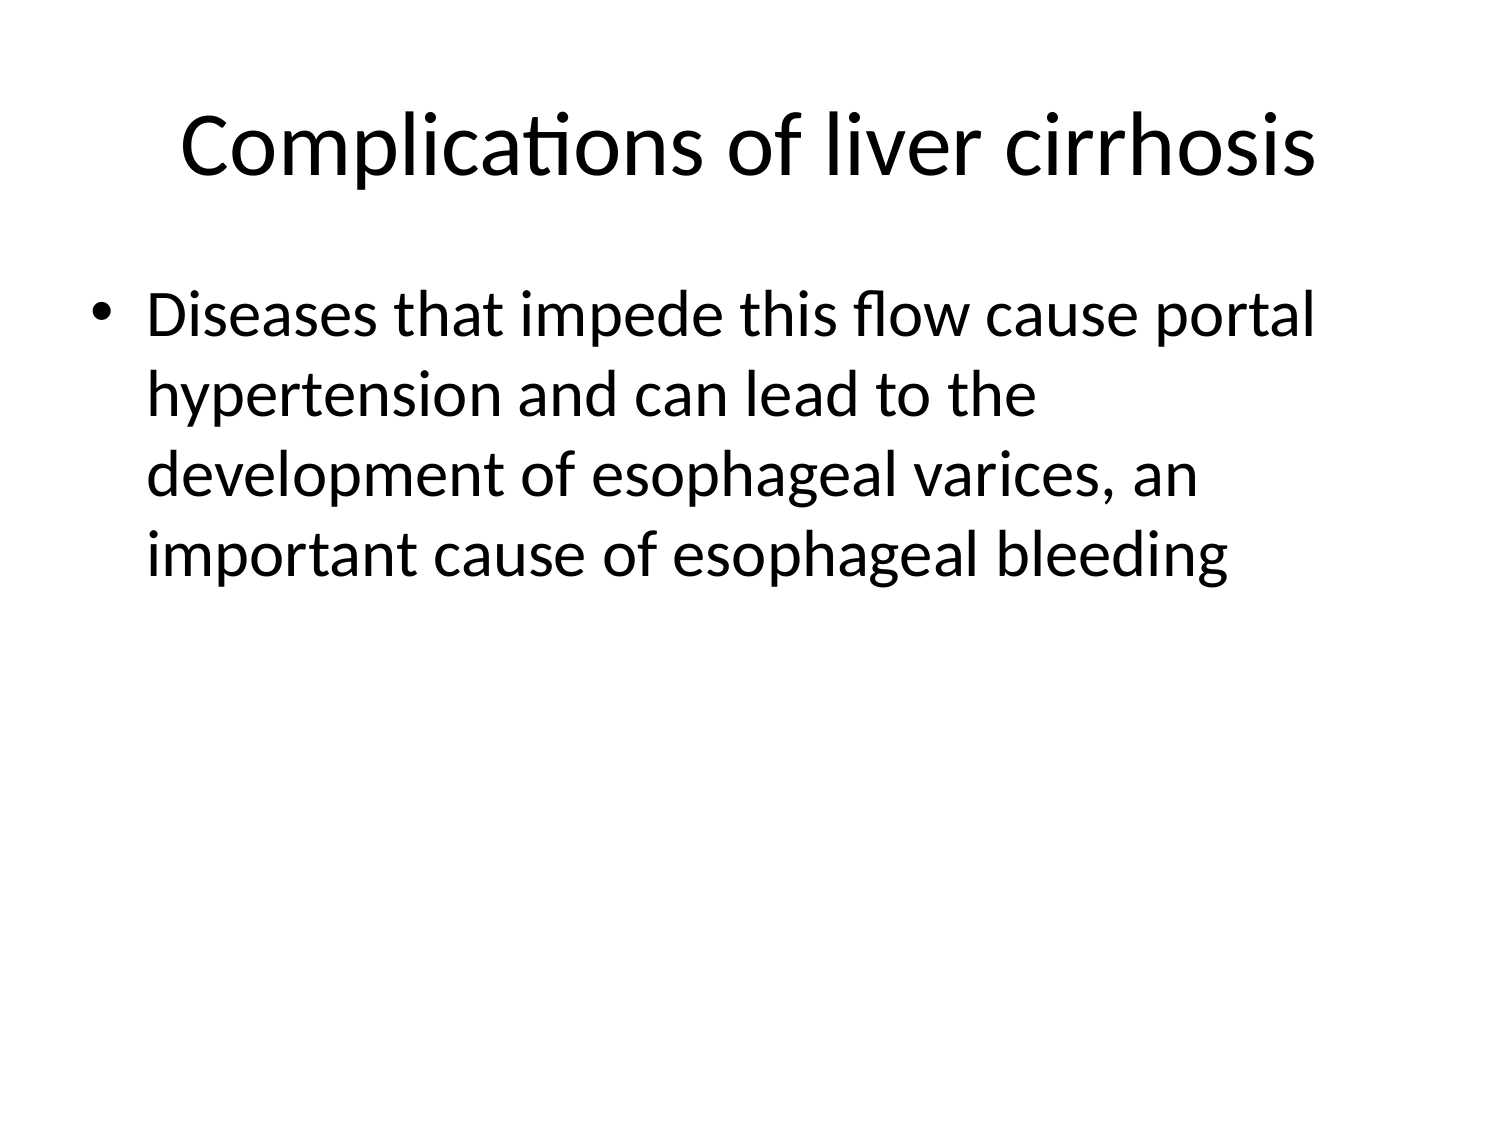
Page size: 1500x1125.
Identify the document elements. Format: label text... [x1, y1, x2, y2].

list Diseases that impede this flow cause portal hypertension and can lead to the development of esophageal varices, an important cause of esophageal bleeding [75, 262, 1425, 1005]
title Complications of liver cirrhosis [75, 45, 1425, 233]
